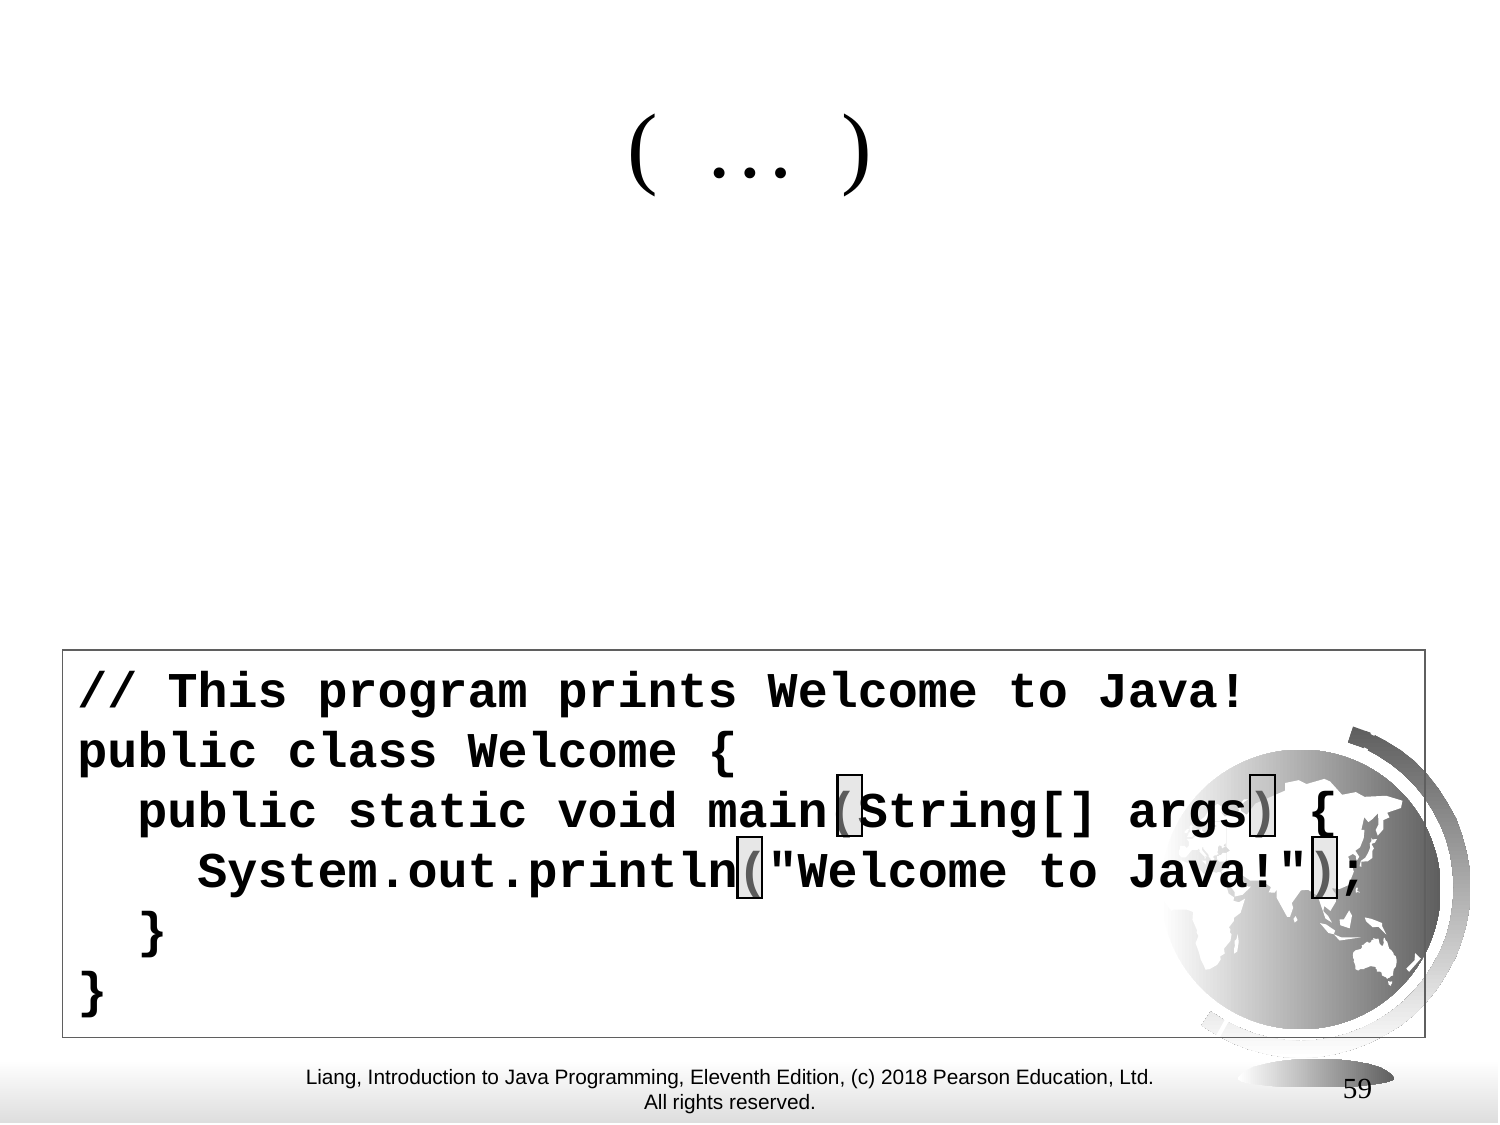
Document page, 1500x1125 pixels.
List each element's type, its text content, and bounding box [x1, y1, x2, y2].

title ( … ) [112, 46, 1388, 235]
text_box [837, 774, 863, 836]
text_box [1312, 837, 1338, 899]
slide_number 59 [1074, 1049, 1388, 1125]
text_box // This program prints Welcome to Java! public class Welcome { public static void main(String[] args) { System.out.println("Welcome to Java!"); } } [62, 649, 1425, 1038]
text_box [737, 837, 763, 899]
text_box [1250, 774, 1275, 836]
